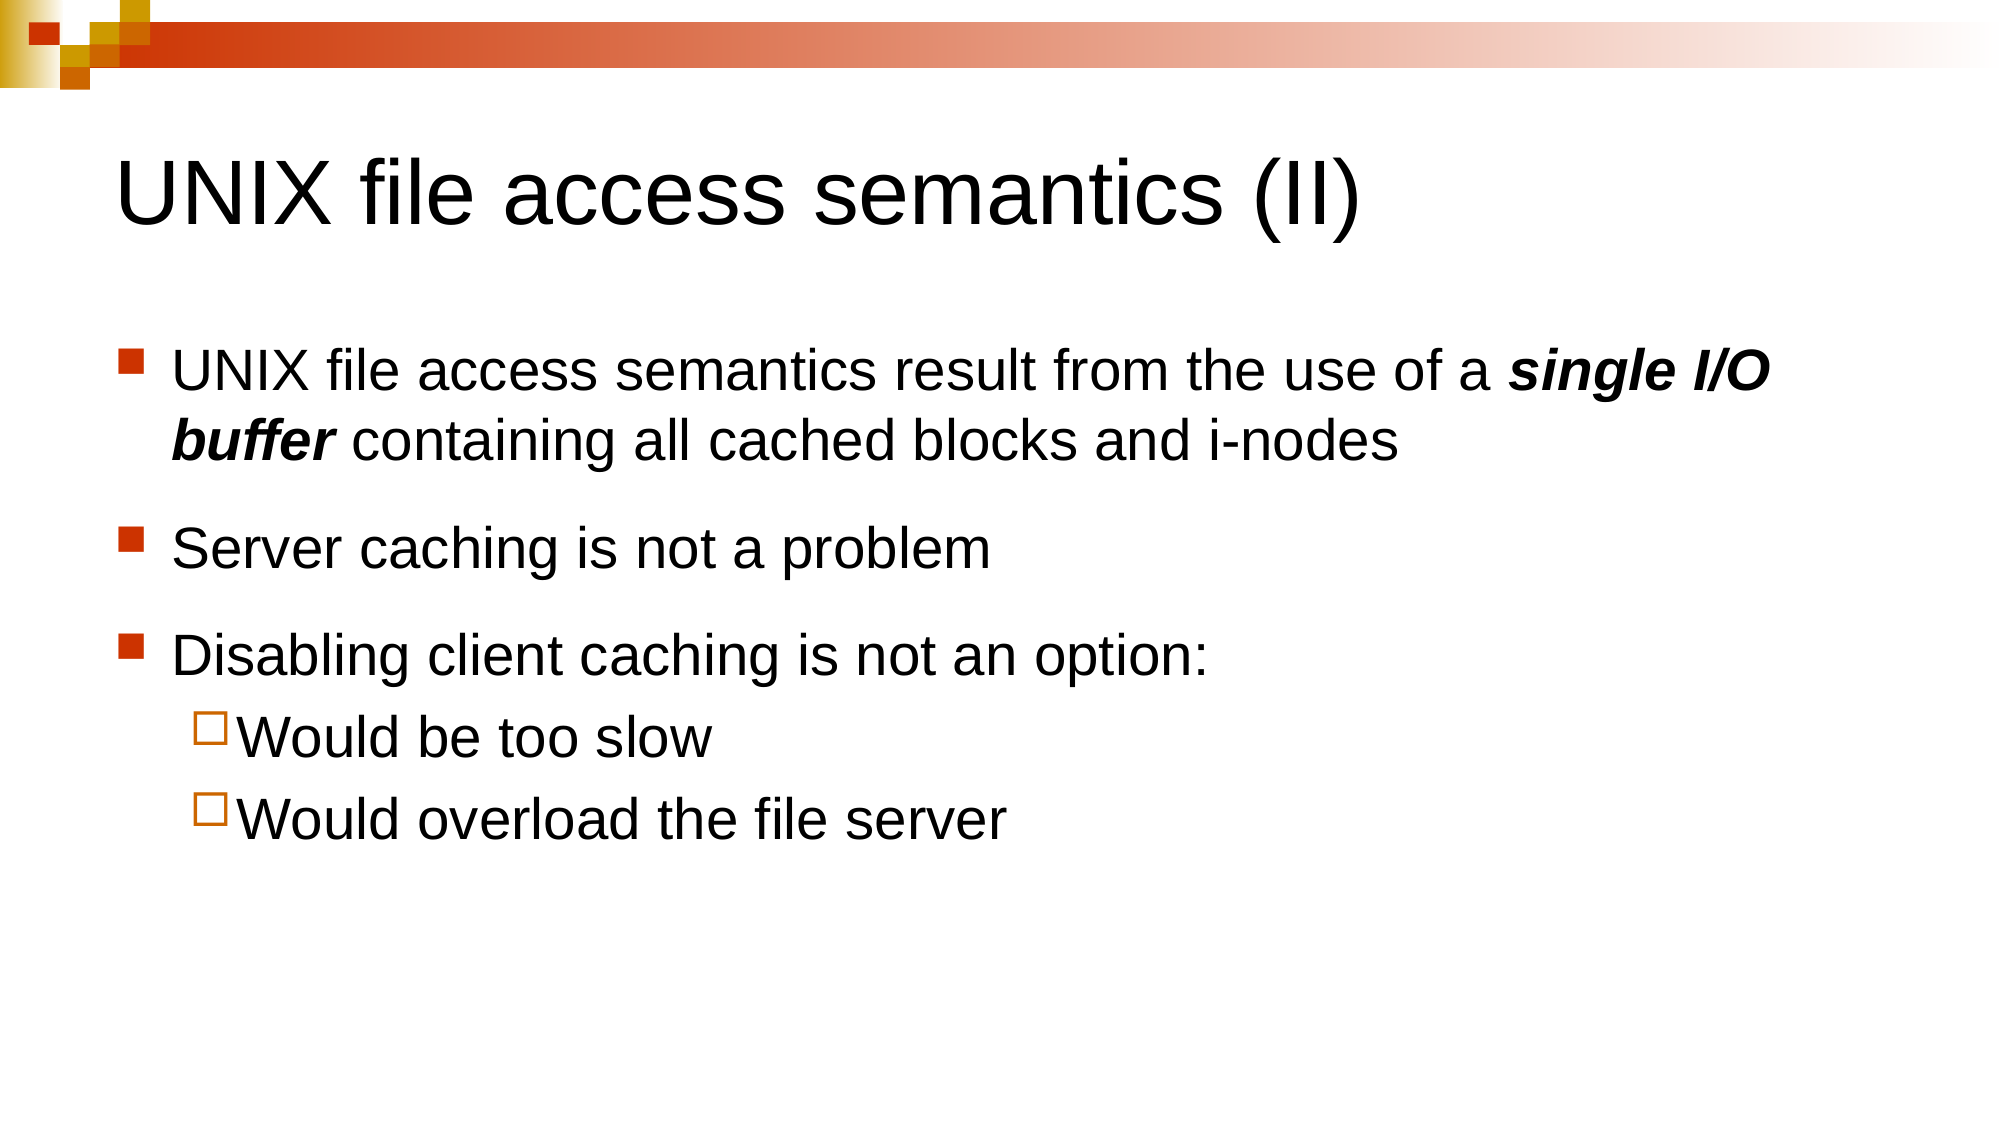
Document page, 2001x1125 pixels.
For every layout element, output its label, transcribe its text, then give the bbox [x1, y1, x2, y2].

list UNIX file access semantics result from the use of a single I/O buffer containing all cached blocks and i-nodes Server caching is not a problem Disabling client caching is not an option: Would be too slow Would overload the file server [99, 324, 1900, 963]
title UNIX file access semantics (II) [99, 75, 1900, 300]
